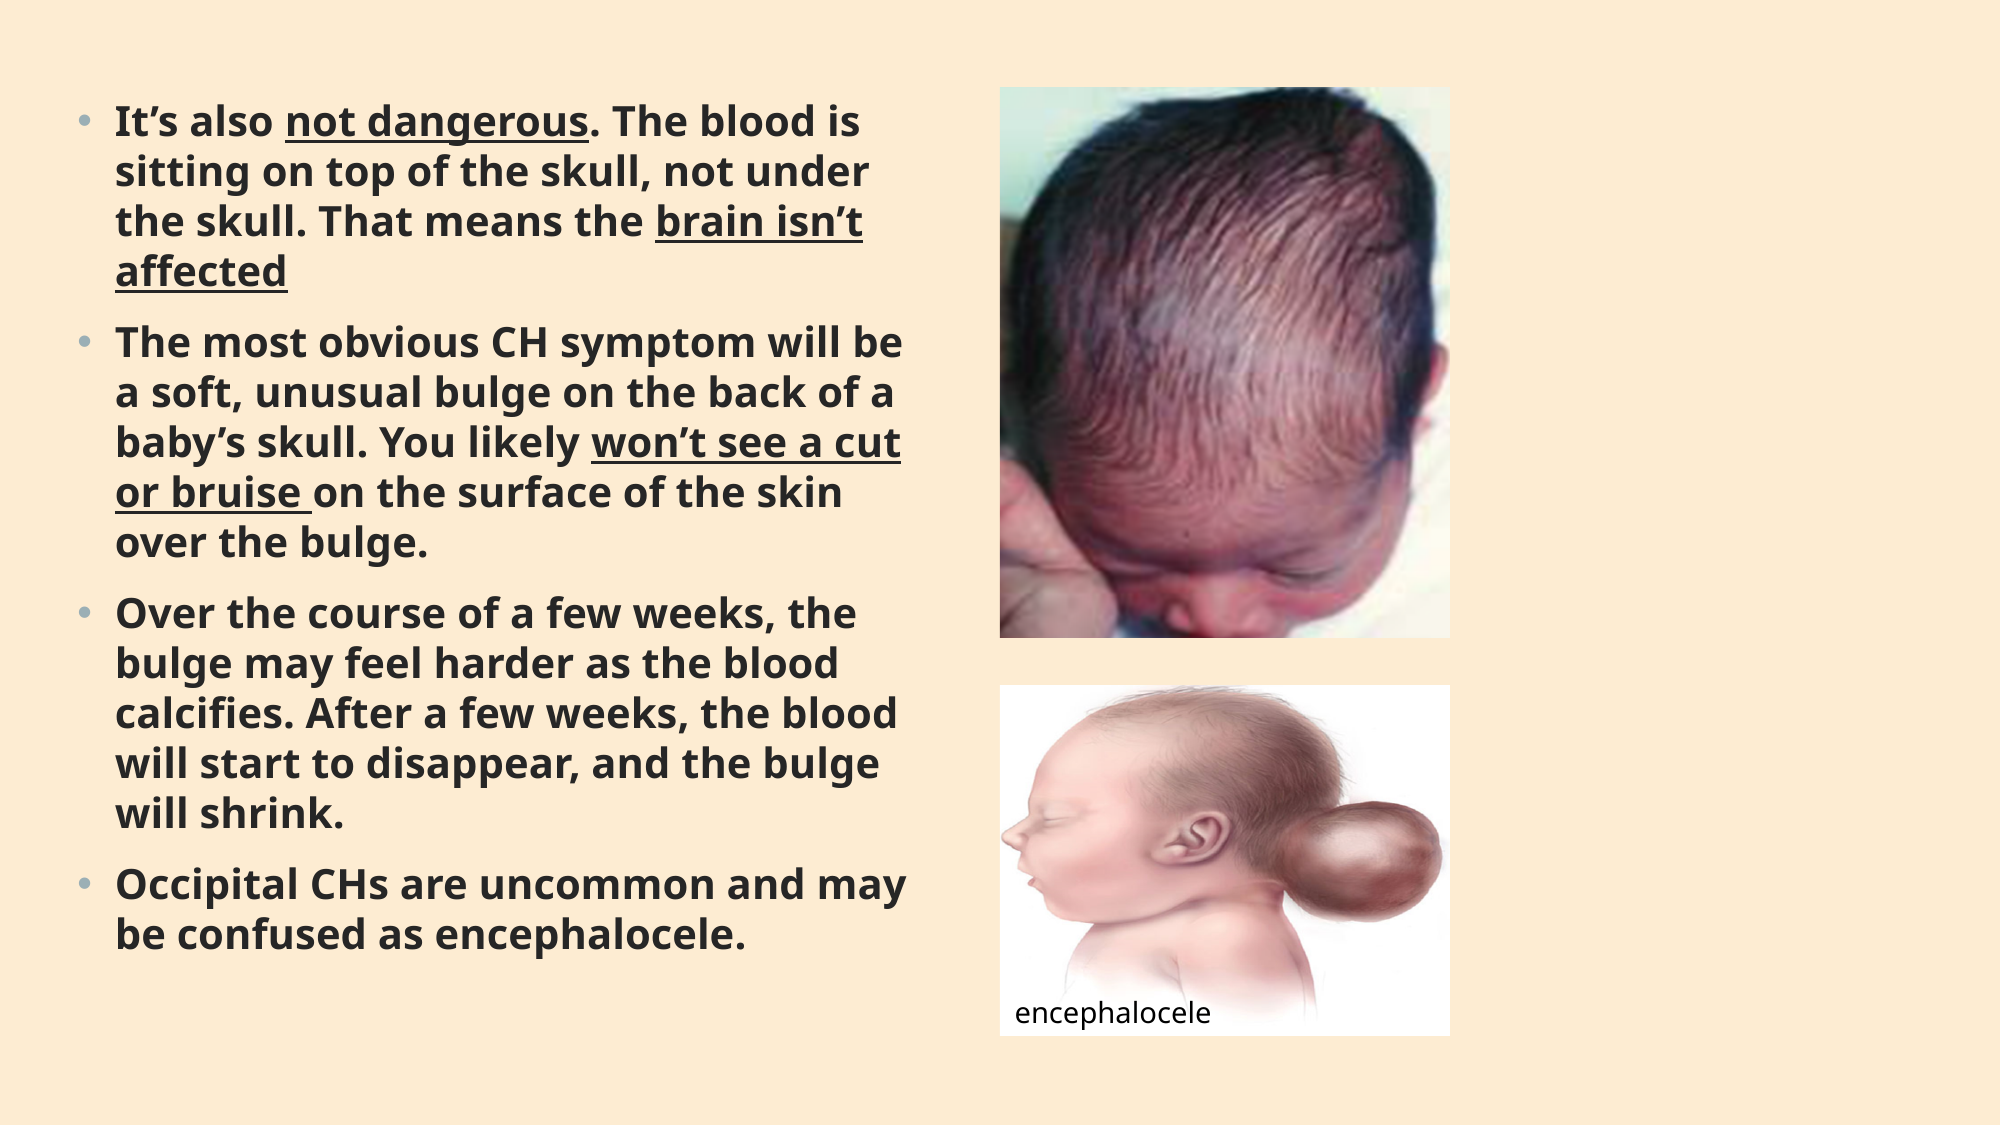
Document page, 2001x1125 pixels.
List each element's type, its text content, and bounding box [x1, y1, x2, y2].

picture [999, 685, 1450, 1036]
picture [999, 87, 1450, 638]
list It’s also not dangerous. The blood is sitting on top of the skull, not under the skull. That means the brain isn’t affected The most obvious CH symptom will be a soft, unusual bulge on the back of a baby’s skull. You likely won’t see a cut or bruise on the surface of the skin over the bulge. Over the course of a few weeks, the bulge may feel harder as the blood calcifies. After a few weeks, the blood will start to disappear, and the bulge will shrink. Occipital CHs are uncommon and may be confused as encephalocele. [62, 87, 948, 1061]
